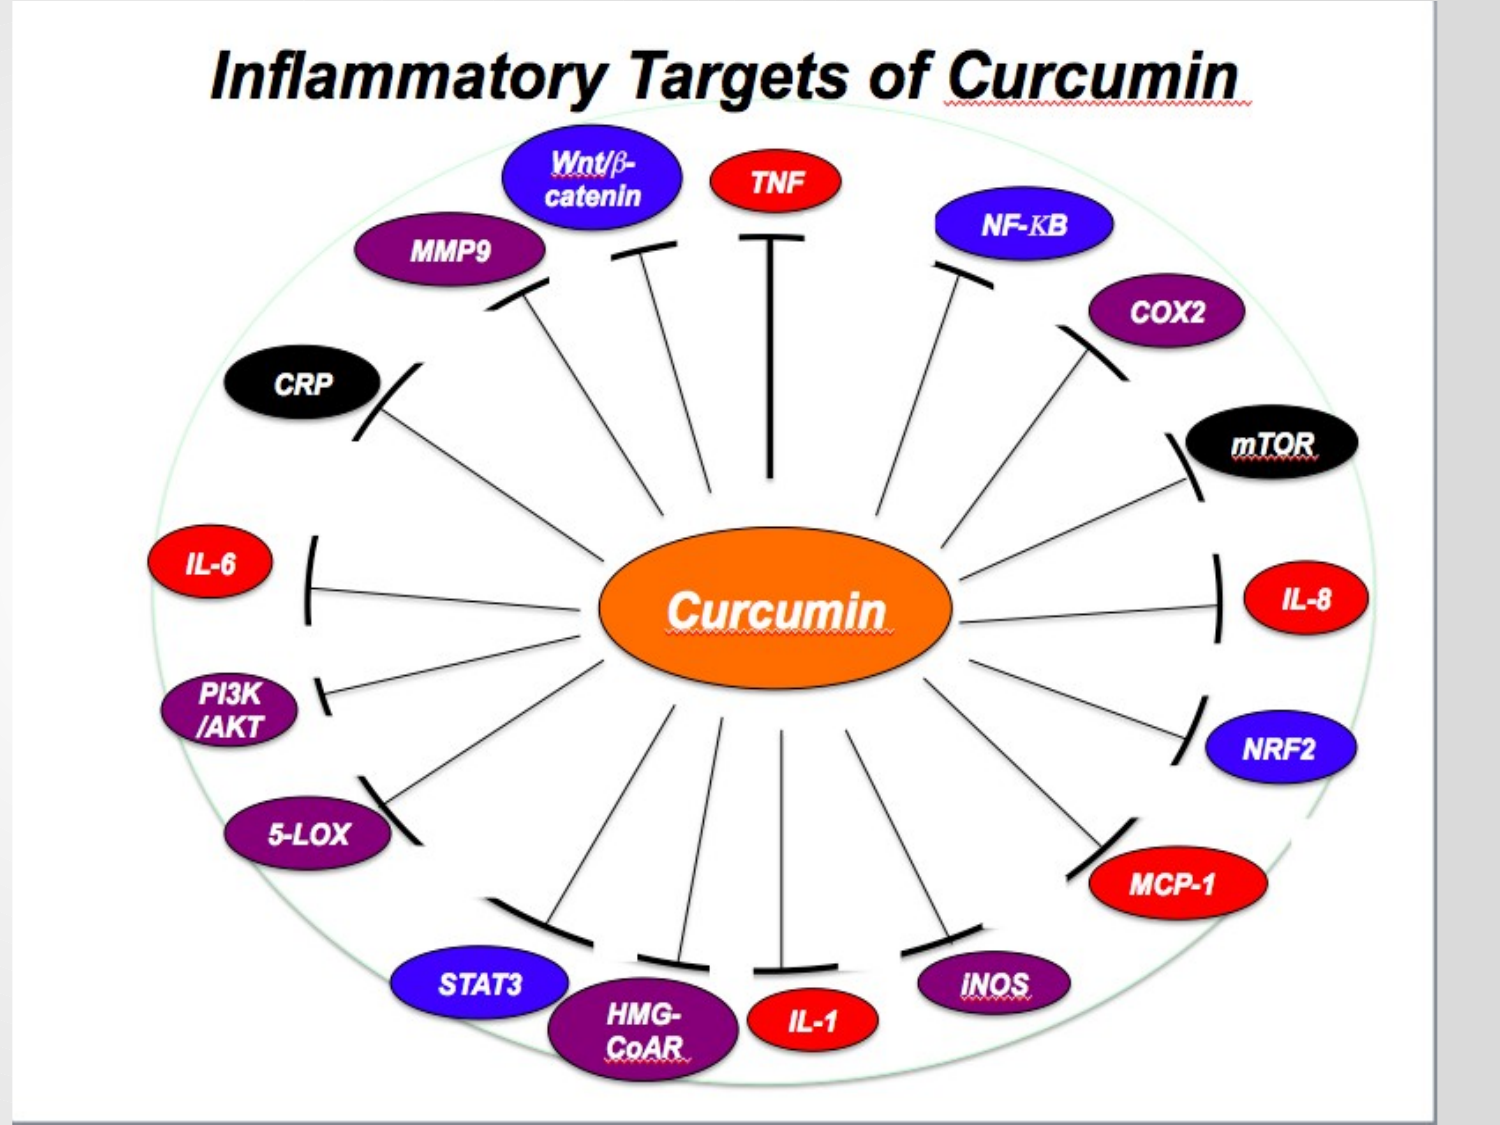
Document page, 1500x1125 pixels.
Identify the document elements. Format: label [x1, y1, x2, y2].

text_box [12, 1, 1438, 1125]
